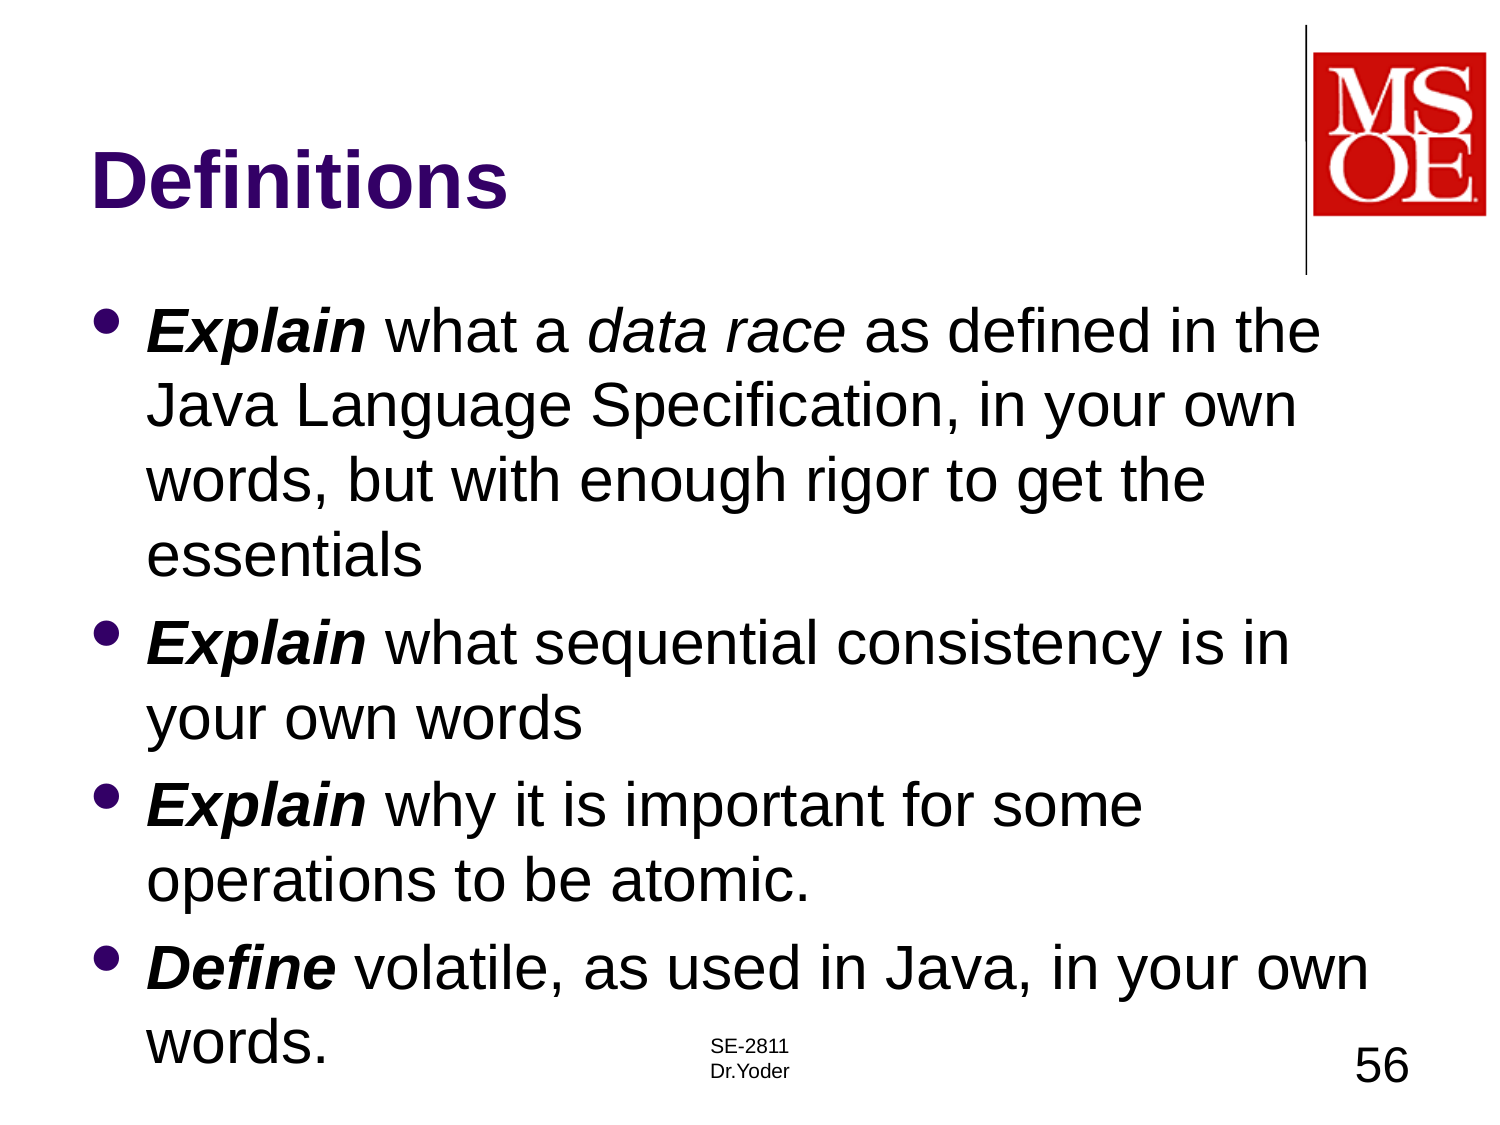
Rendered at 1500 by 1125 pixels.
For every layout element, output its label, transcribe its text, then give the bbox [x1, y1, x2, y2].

title Definitions [74, 19, 1313, 233]
picture [1313, 37, 1488, 232]
slide_number 56 [1074, 1024, 1426, 1101]
list Explain what a data race as defined in the Java Language Specification, in your own words, but with enough rigor to get the essentials Explain what sequential consistency is in your own words Explain why it is important for some operations to be atomic. Define volatile, as used in Java, in your own words. [74, 281, 1426, 1006]
footer SE-2811 Dr.Yoder [512, 1024, 988, 1101]
